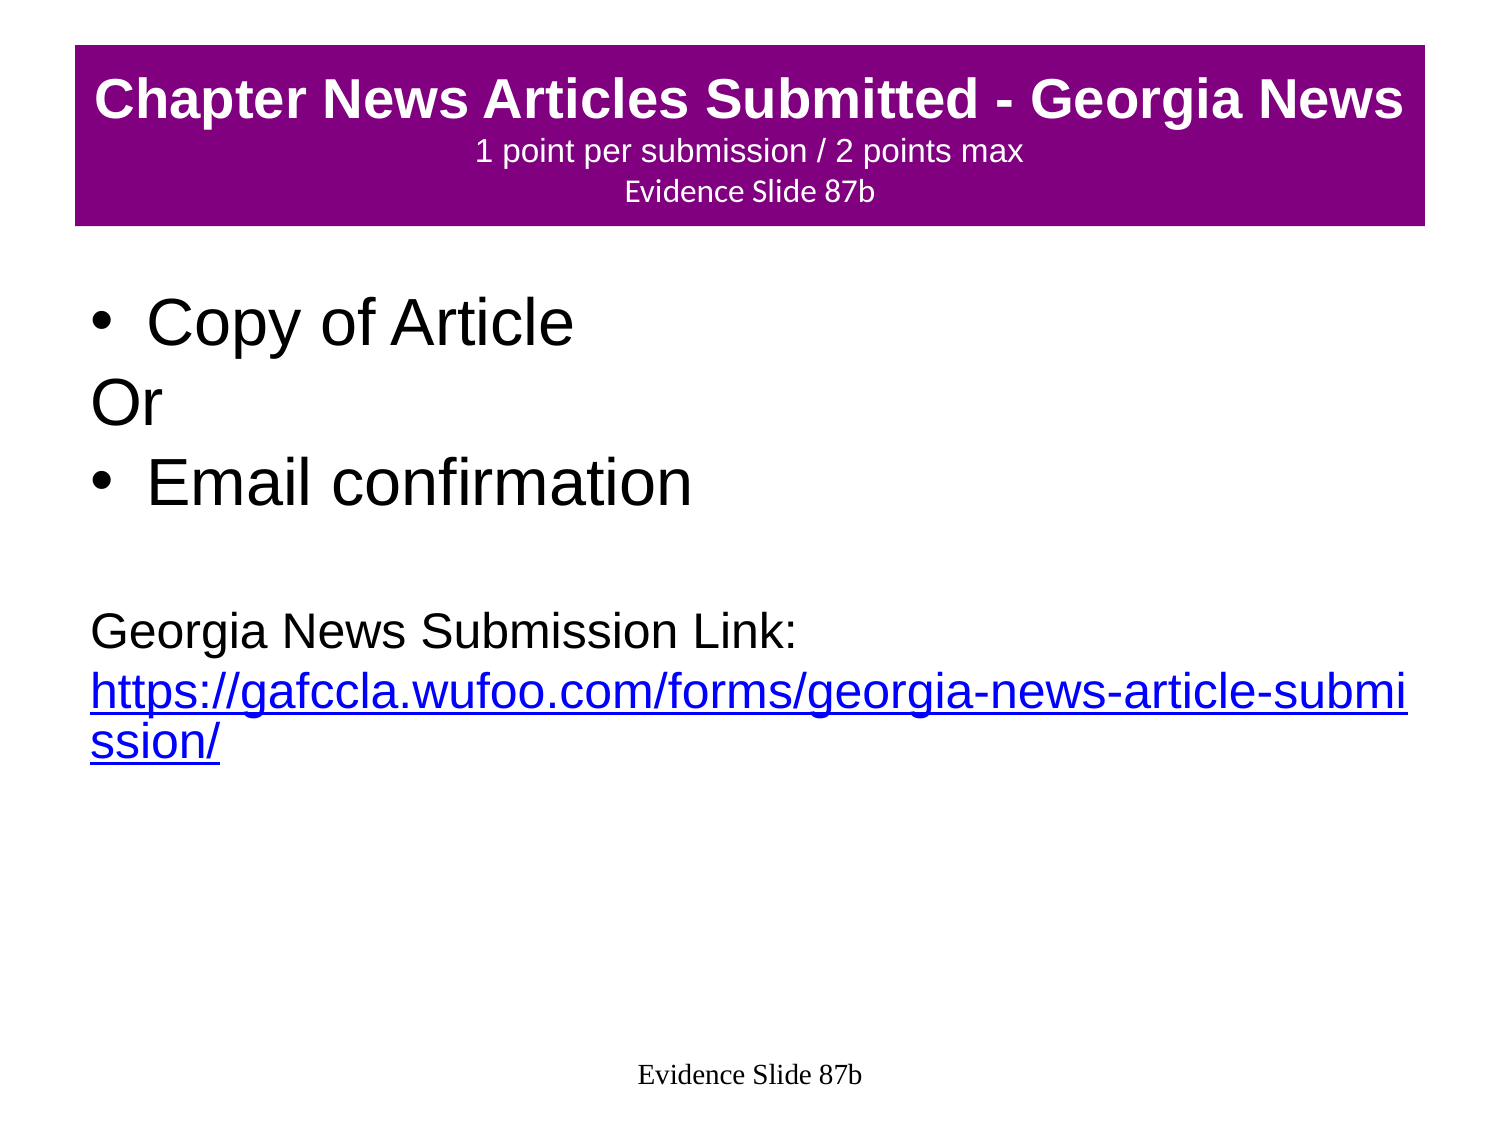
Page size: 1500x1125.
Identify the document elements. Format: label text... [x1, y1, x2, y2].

title Chapter News Articles Submitted - Georgia News 1 point per submission / 2 points max Evidence Slide 87b [75, 45, 1425, 227]
list Copy of Article Or Email confirmation Georgia News Submission Link: https://gafccla.wufoo.com/forms/georgia-news-article-submission/ [75, 271, 1425, 1015]
footer Evidence Slide 87b [512, 1042, 988, 1103]
